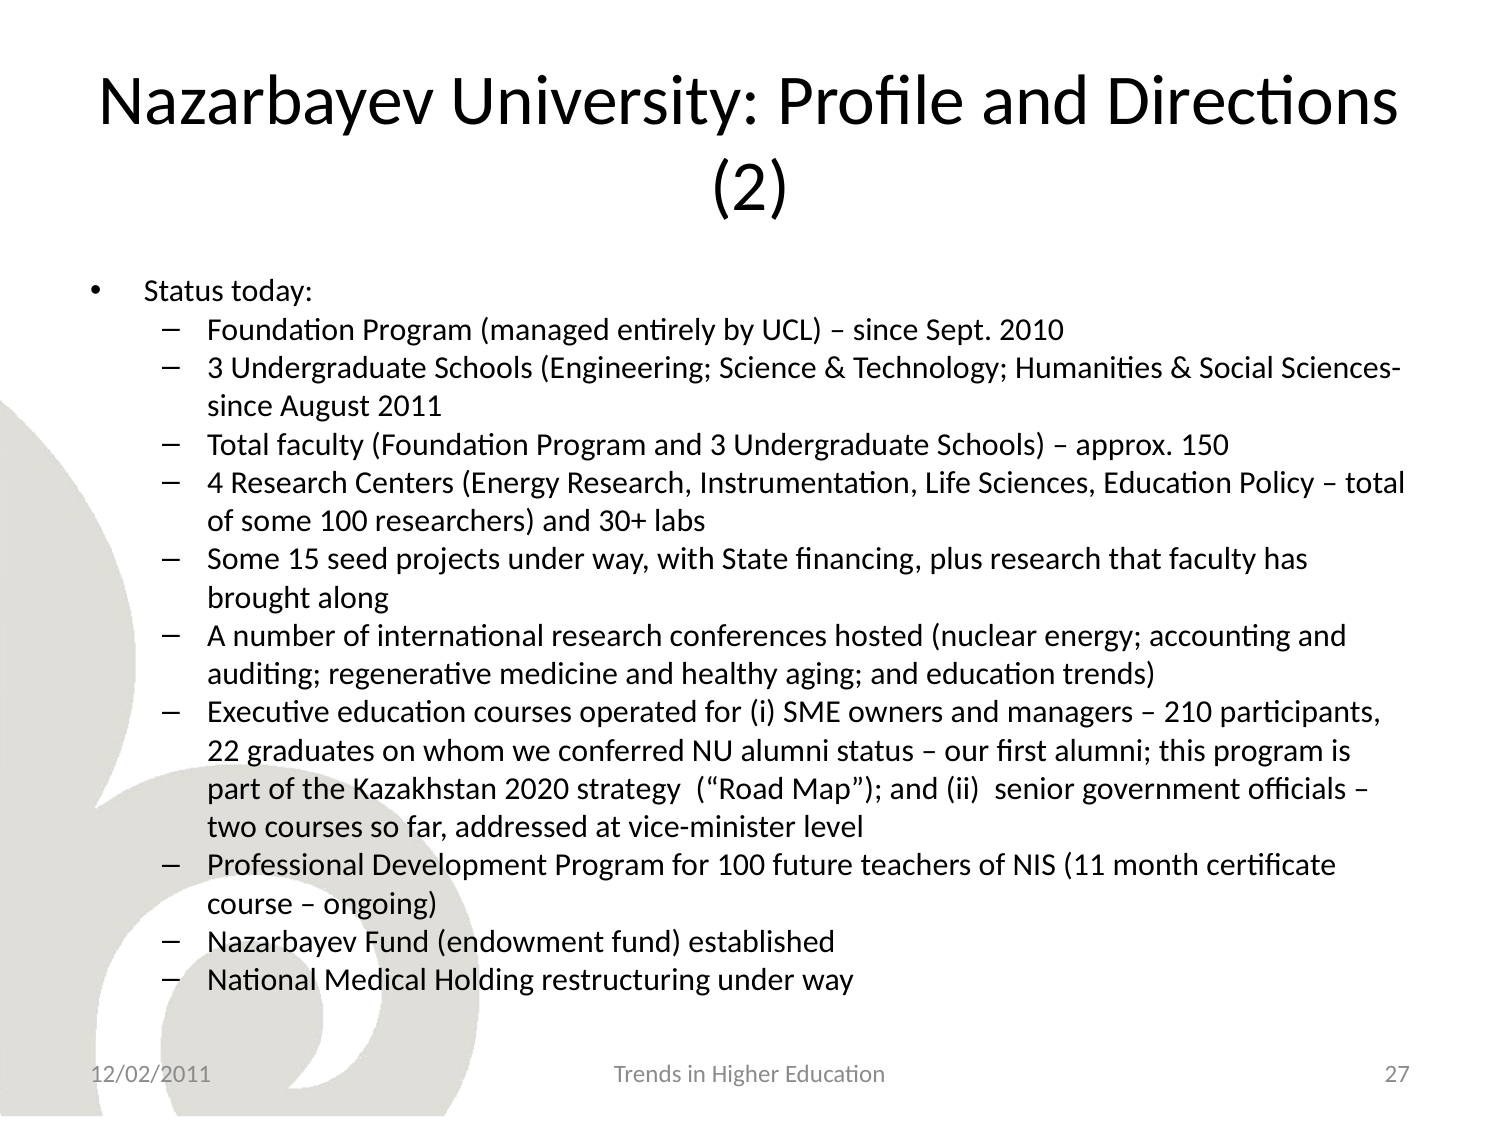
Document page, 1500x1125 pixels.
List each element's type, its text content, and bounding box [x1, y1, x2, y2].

list Status today: Foundation Program (managed entirely by UCL) – since Sept. 2010 3 Undergraduate Schools (Engineering; Science & Technology; Humanities & Social Sciences- since August 2011 Total faculty (Foundation Program and 3 Undergraduate Schools) – approx. 150 4 Research Centers (Energy Research, Instrumentation, Life Sciences, Education Policy – total of some 100 researchers) and 30+ labs Some 15 seed projects under way, with State financing, plus research that faculty has brought along A number of international research conferences hosted (nuclear energy; accounting and auditing; regenerative medicine and healthy aging; and education trends) Executive education courses operated for (i) SME owners and managers – 210 participants, 22 graduates on whom we conferred NU alumni status – our first alumni; this program is part of the Kazakhstan 2020 strategy (“Road Map”); and (ii) senior government officials – two courses so far, addressed at vice-minister level Professional Development Program for 100 future teachers of NIS (11 month certificate course – ongoing) Nazarbayev Fund (endowment fund) established National Medical Holding restructuring under way [532, 262, 1426, 1006]
title Nazarbayev University: Profile and Directions (2) [74, 44, 1426, 233]
picture [0, 210, 528, 1125]
footer Trends in Higher Education [532, 1042, 988, 1103]
slide_number 27 [1074, 1042, 1425, 1103]
